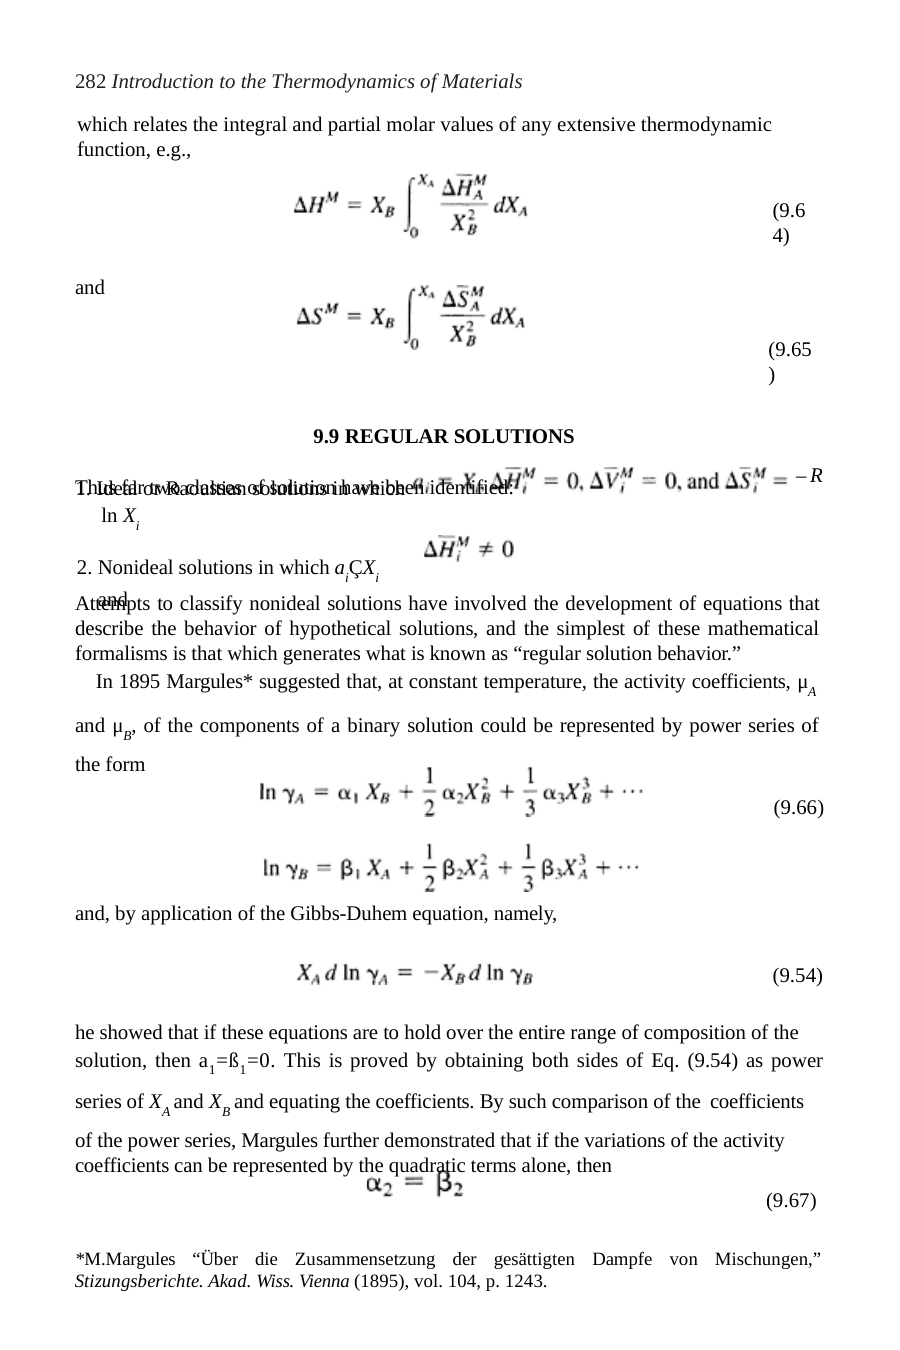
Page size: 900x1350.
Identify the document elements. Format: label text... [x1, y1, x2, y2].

text_box Ideal or Raoultian solutions in which ln Xi Nonideal solutions in which aiÇXi and [69, 472, 423, 611]
text_box [263, 843, 639, 892]
text_box [423, 535, 514, 562]
text_box [259, 766, 643, 817]
text_box and, by application of the Gibbs-Duhem equation, namely, [72, 896, 566, 924]
text_box Attempts to classify nonideal solutions have involved the development of equations that describe the behavior of hypothetical solutions, and the simplest of these mathematical formalisms is that which generates what is known as “regular solution behavior.” In 1895 Margules* suggested that, at constant temperature, the activity coefficients, μA and μB, of the components of a binary solution could be represented by power series of the form (9.66) [66, 587, 834, 819]
text_box (9.54) he showed that if these equations are to hold over the entire range of composition of the solution, then a1=ß1=0. This is proved by obtaining both sides of Eq. (9.54) as power series of XA and XB and equating the coefficients. By such comparison of the coefficients of the power series, Margules further demonstrated that if the variations of the activity coefficients can be represented by the quadratic terms alone, then (9.67) *M.Margules “Über die Zusammensetzung der gesättigten Dampfe von Mischungen,” Stizungsberichte. Akad. Wiss. Vienna (1895), vol. 104, p. 1243. [64, 959, 836, 1292]
text_box 282 Introduction to the Thermodynamics of Materials which relates the integral and partial molar values of any extensive thermodynamic function, e.g., (9.64) and (9.65) 9.9 REGULAR SOLUTIONS Thus far two classes of solution have been identified: [72, 66, 825, 499]
